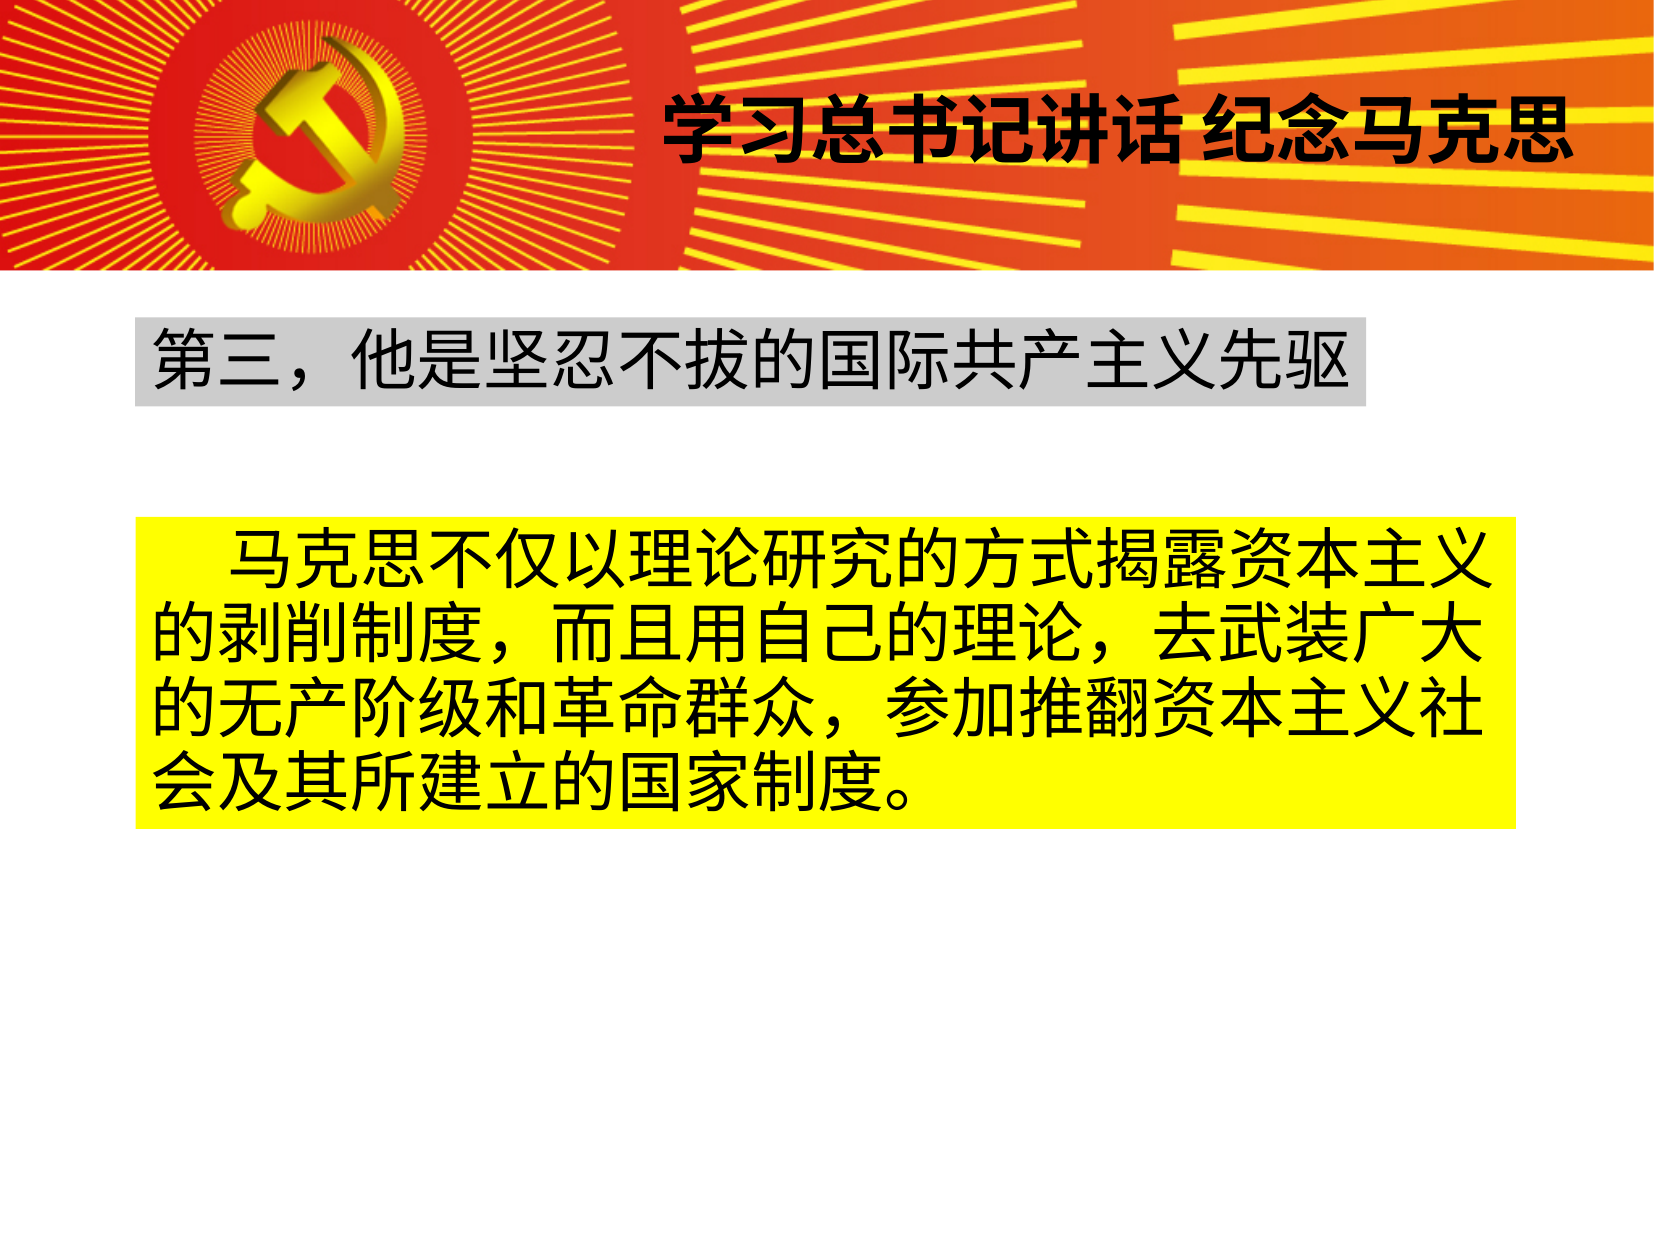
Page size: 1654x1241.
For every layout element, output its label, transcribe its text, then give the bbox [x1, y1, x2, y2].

text_box 学习总书记讲话 纪念马克思 [577, 81, 1592, 182]
text_box 马克思不仅以理论研究的方式揭露资本主义的剥削制度，而且用自己的理论，去武装广大的无产阶级和革命群众，参加推翻资本主义社会及其所建立的国家制度。 [135, 516, 1516, 829]
text_box 第三，他是坚忍不拔的国际共产主义先驱 [135, 317, 1367, 407]
picture [0, 0, 1654, 1241]
